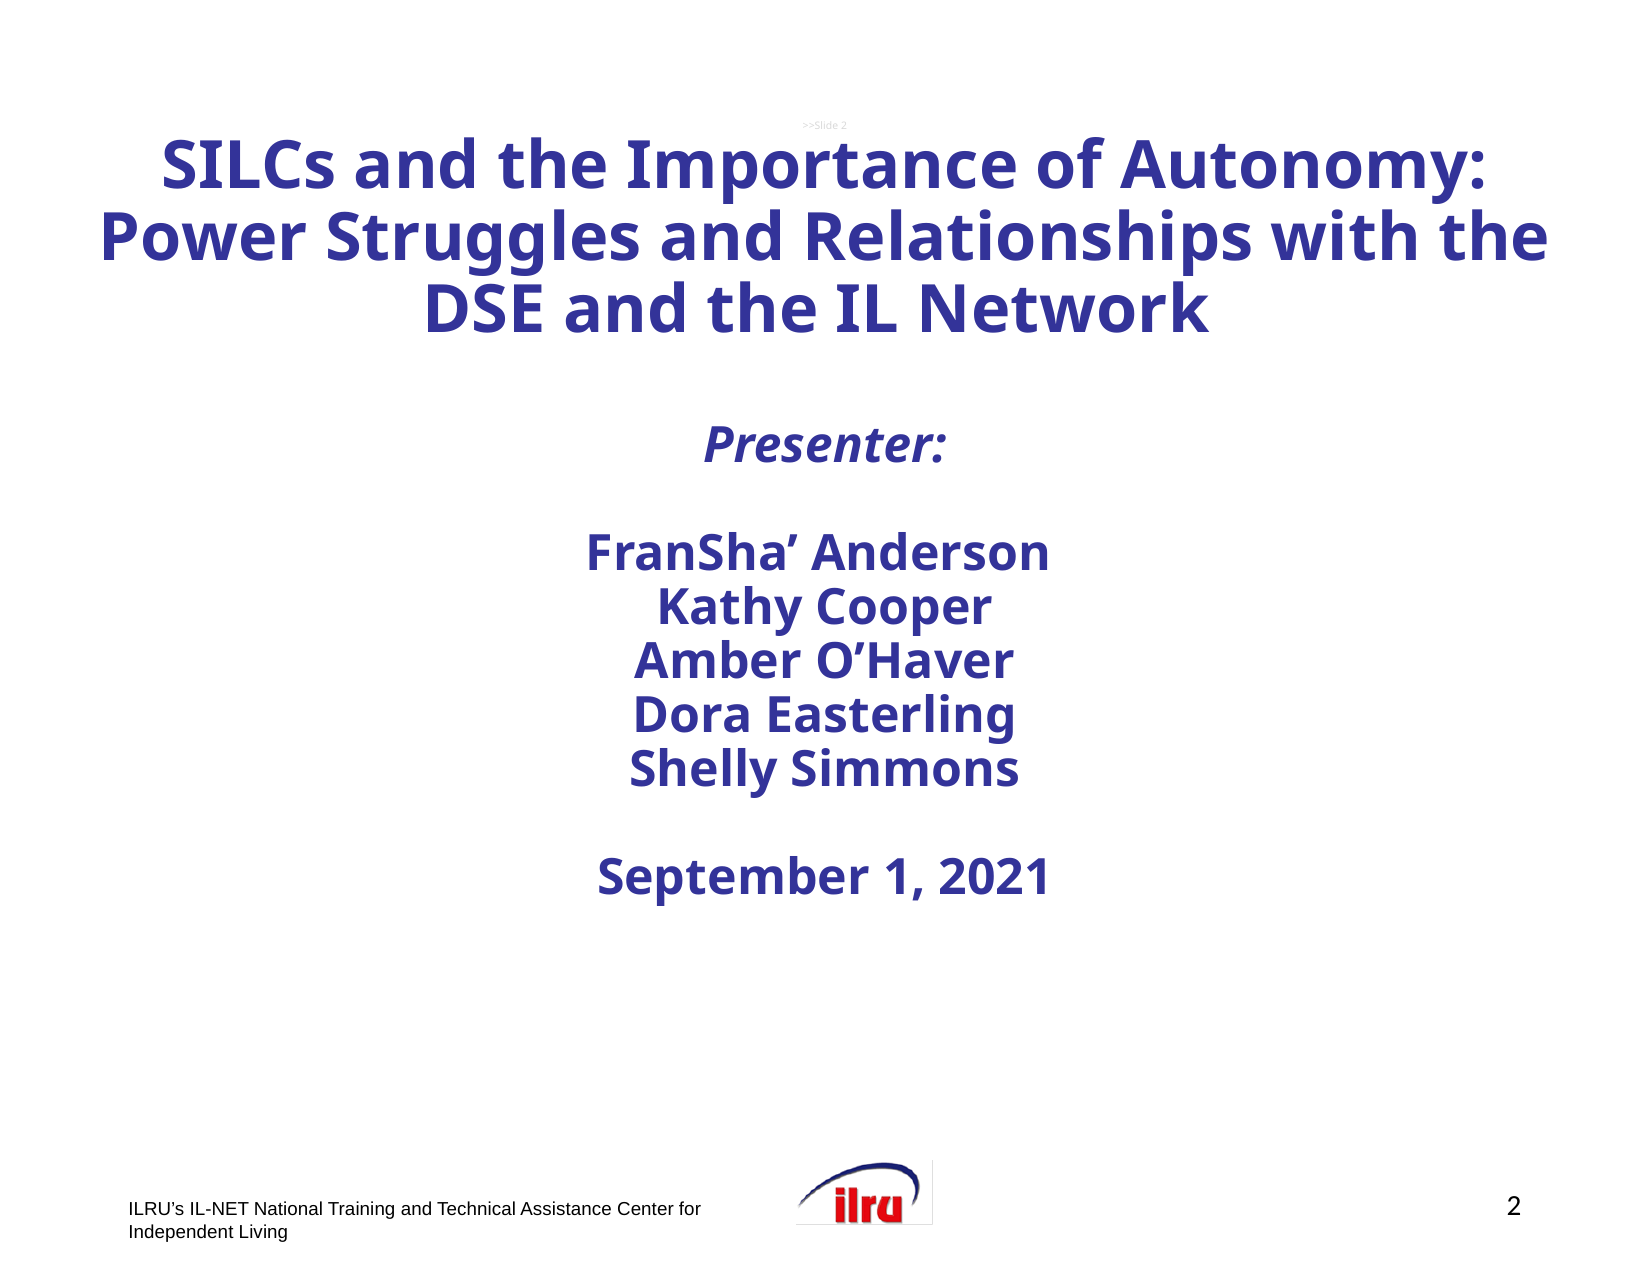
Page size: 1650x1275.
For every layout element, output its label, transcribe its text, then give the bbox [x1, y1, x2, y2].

title >>Slide 2 SILCs and the Importance of Autonomy: Power Struggles and Relationships with the DSE and the IL Network Presenter: FranSha’ Anderson Kathy Cooper Amber O’Haver Dora Easterling Shelly Simmons September 1, 2021 [75, 662, 1575, 913]
slide_number 2 [1165, 1169, 1537, 1238]
picture [795, 1159, 933, 1225]
